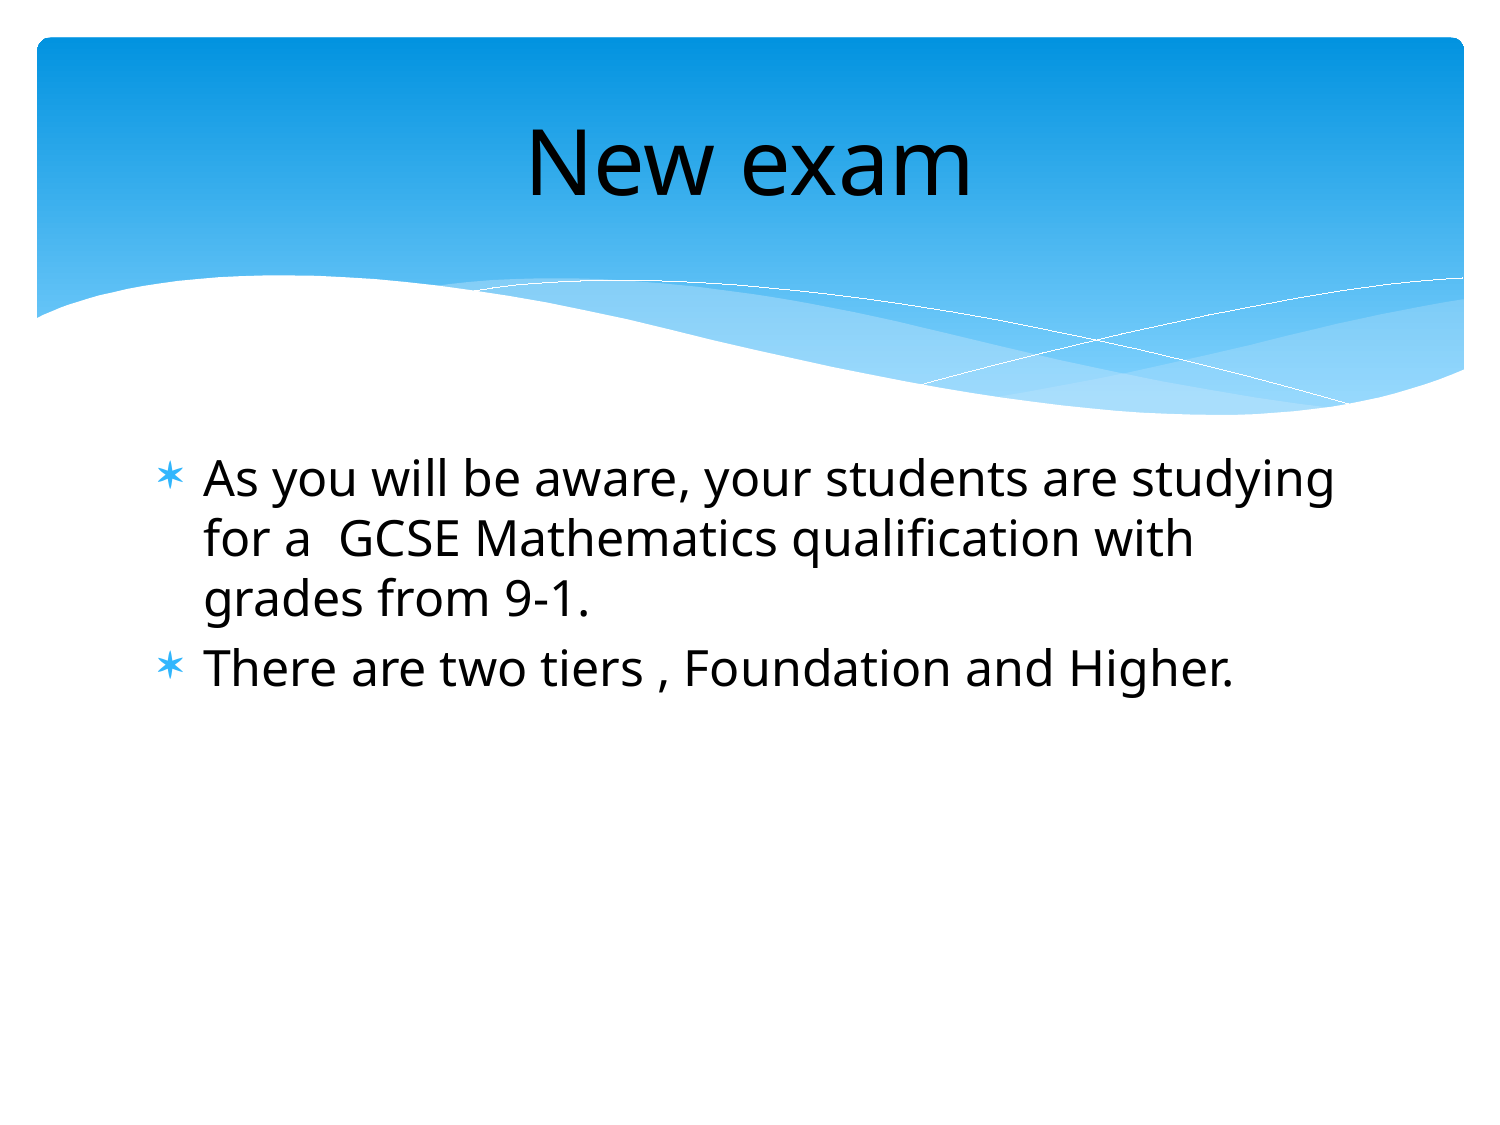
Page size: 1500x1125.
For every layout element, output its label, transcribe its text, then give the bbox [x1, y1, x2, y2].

list As you will be aware, your students are studying for a GCSE Mathematics qualification with grades from 9-1. There are two tiers , Foundation and Higher. [143, 438, 1359, 1005]
title New exam [75, 55, 1425, 261]
